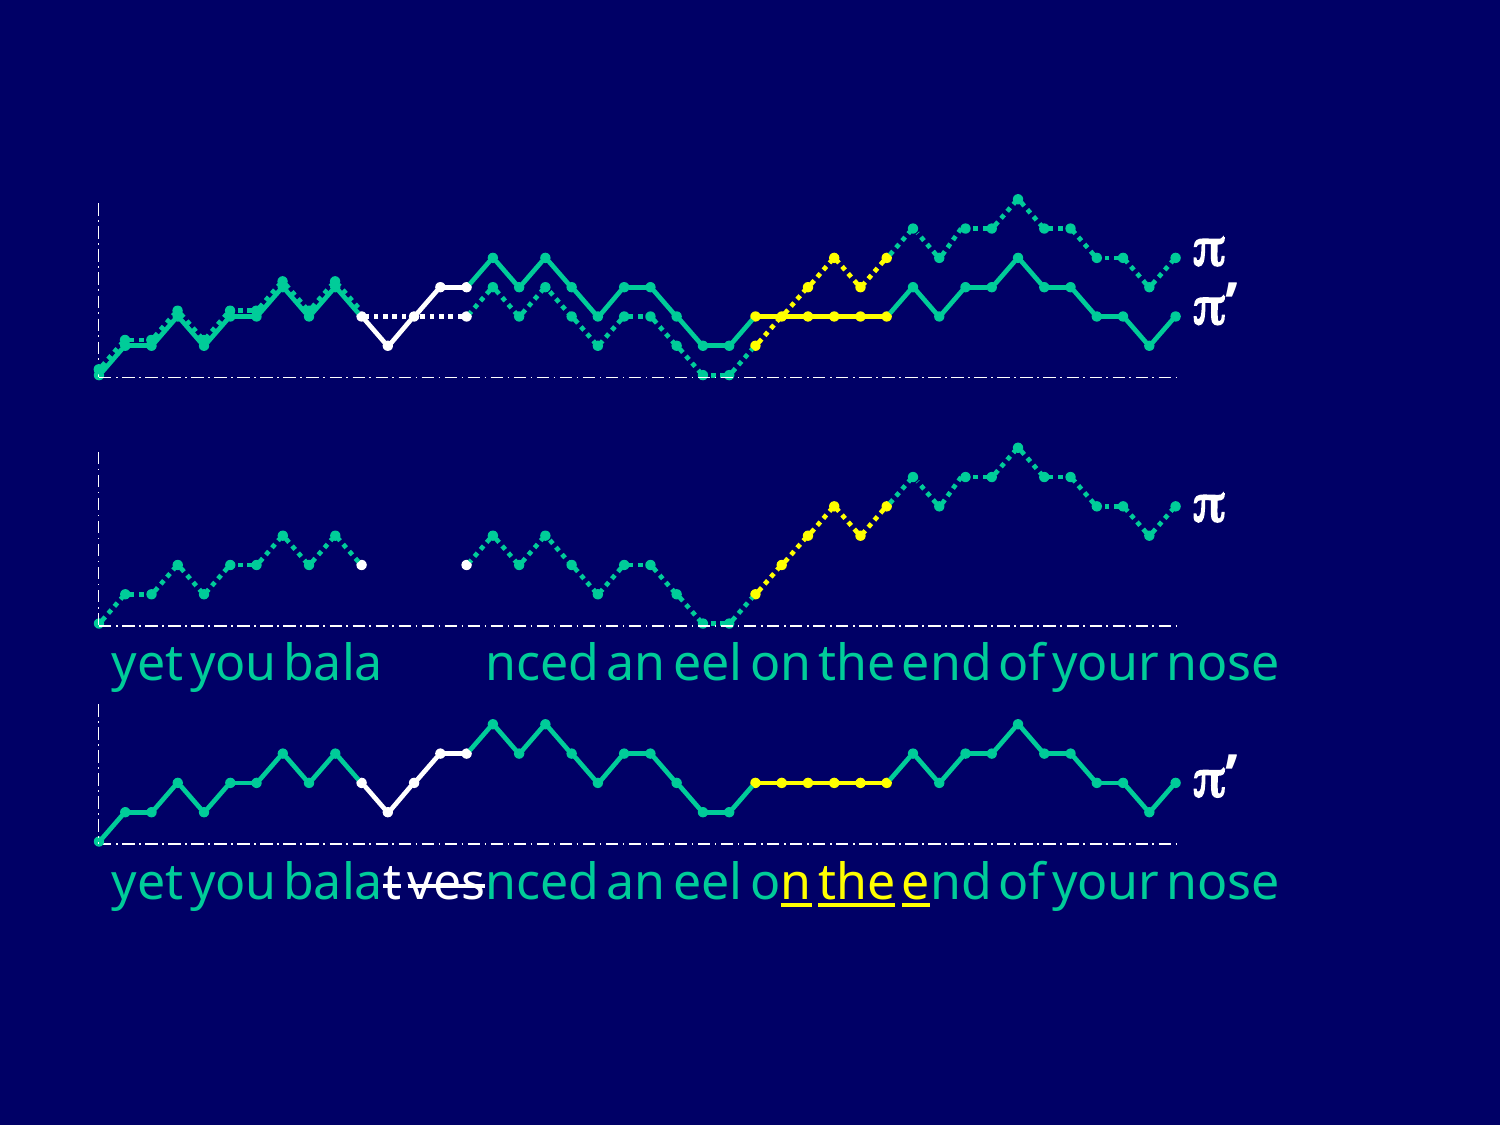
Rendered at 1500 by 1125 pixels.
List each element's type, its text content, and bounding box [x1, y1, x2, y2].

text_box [889, 479, 911, 504]
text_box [994, 450, 1016, 475]
text_box [934, 780, 944, 785]
text_box [700, 808, 707, 817]
text_box [1066, 749, 1075, 757]
text_box [330, 531, 340, 539]
text_box [568, 560, 577, 570]
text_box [1073, 756, 1094, 780]
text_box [495, 538, 517, 563]
text_box  [1185, 199, 1241, 258]
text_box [1152, 785, 1173, 810]
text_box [1125, 509, 1147, 533]
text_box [942, 756, 963, 780]
text_box [540, 531, 550, 539]
text_box [330, 749, 340, 757]
text_box [1013, 719, 1023, 727]
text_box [856, 533, 865, 538]
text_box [679, 785, 701, 810]
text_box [917, 481, 937, 504]
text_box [1152, 509, 1173, 533]
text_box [154, 567, 175, 592]
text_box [180, 567, 202, 592]
text_box [1042, 473, 1049, 482]
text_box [1020, 727, 1042, 751]
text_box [679, 597, 701, 621]
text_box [364, 785, 386, 810]
text_box [278, 531, 288, 538]
text_box [646, 560, 655, 568]
text_box  yet you balat vesnced an eel on the end of your nose [83, 610, 1500, 694]
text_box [574, 756, 596, 780]
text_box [1144, 533, 1154, 538]
text_box [619, 560, 629, 570]
text_box [120, 807, 130, 816]
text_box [285, 756, 307, 780]
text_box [469, 727, 491, 751]
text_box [94, 194, 1181, 380]
text_box [540, 719, 550, 727]
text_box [311, 756, 333, 780]
text_box [1013, 443, 1023, 451]
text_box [653, 756, 674, 780]
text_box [549, 539, 569, 563]
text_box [653, 567, 674, 592]
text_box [180, 785, 202, 810]
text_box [102, 815, 123, 839]
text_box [810, 509, 832, 533]
text_box [462, 561, 469, 570]
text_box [304, 780, 314, 785]
text_box [435, 749, 445, 759]
text_box [1119, 501, 1128, 510]
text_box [97, 845, 1173, 849]
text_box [417, 756, 438, 780]
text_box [889, 756, 911, 780]
text_box [1171, 778, 1178, 788]
text_box [488, 719, 498, 727]
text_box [495, 727, 517, 751]
text_box [173, 778, 183, 786]
text_box [961, 472, 970, 482]
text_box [574, 567, 596, 592]
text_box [1073, 479, 1094, 504]
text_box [206, 567, 228, 592]
text_box [619, 749, 629, 758]
text_box [569, 749, 577, 758]
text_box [389, 785, 412, 812]
text_box [488, 531, 498, 539]
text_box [514, 751, 524, 756]
text_box [1171, 501, 1178, 511]
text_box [758, 567, 779, 592]
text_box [837, 509, 858, 533]
text_box [225, 560, 235, 570]
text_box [311, 538, 333, 563]
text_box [599, 756, 622, 782]
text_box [102, 597, 123, 621]
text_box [338, 756, 359, 780]
text_box ’ [1178, 730, 1254, 816]
text_box [1119, 778, 1128, 787]
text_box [1020, 450, 1042, 475]
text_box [994, 727, 1016, 751]
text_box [206, 785, 228, 810]
text_box [173, 560, 183, 568]
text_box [285, 538, 307, 563]
text_box [360, 560, 367, 570]
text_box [469, 538, 491, 563]
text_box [259, 538, 280, 563]
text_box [675, 627, 756, 632]
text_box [154, 785, 175, 810]
text_box [120, 589, 130, 598]
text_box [1125, 785, 1147, 810]
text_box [304, 562, 314, 567]
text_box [863, 509, 884, 533]
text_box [338, 538, 359, 563]
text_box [732, 597, 753, 621]
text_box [548, 727, 569, 751]
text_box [784, 538, 806, 563]
text_box [751, 778, 760, 787]
text_box [225, 778, 235, 788]
text_box [278, 749, 288, 756]
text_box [259, 756, 280, 780]
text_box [942, 476, 962, 504]
text_box  yet you balat vesnced an eel on the end of your nose [83, 830, 1500, 913]
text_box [732, 785, 753, 810]
text_box  [1178, 455, 1241, 541]
text_box [908, 749, 918, 757]
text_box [97, 627, 126, 631]
text_box [961, 749, 970, 759]
text_box [829, 501, 839, 510]
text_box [600, 567, 622, 592]
text_box [1066, 472, 1075, 480]
text_box ’ [1185, 258, 1254, 344]
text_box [915, 756, 937, 780]
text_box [522, 538, 543, 563]
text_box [514, 562, 524, 567]
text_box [522, 727, 543, 751]
text_box [908, 472, 918, 481]
text_box [1145, 810, 1154, 815]
text_box [646, 749, 655, 757]
